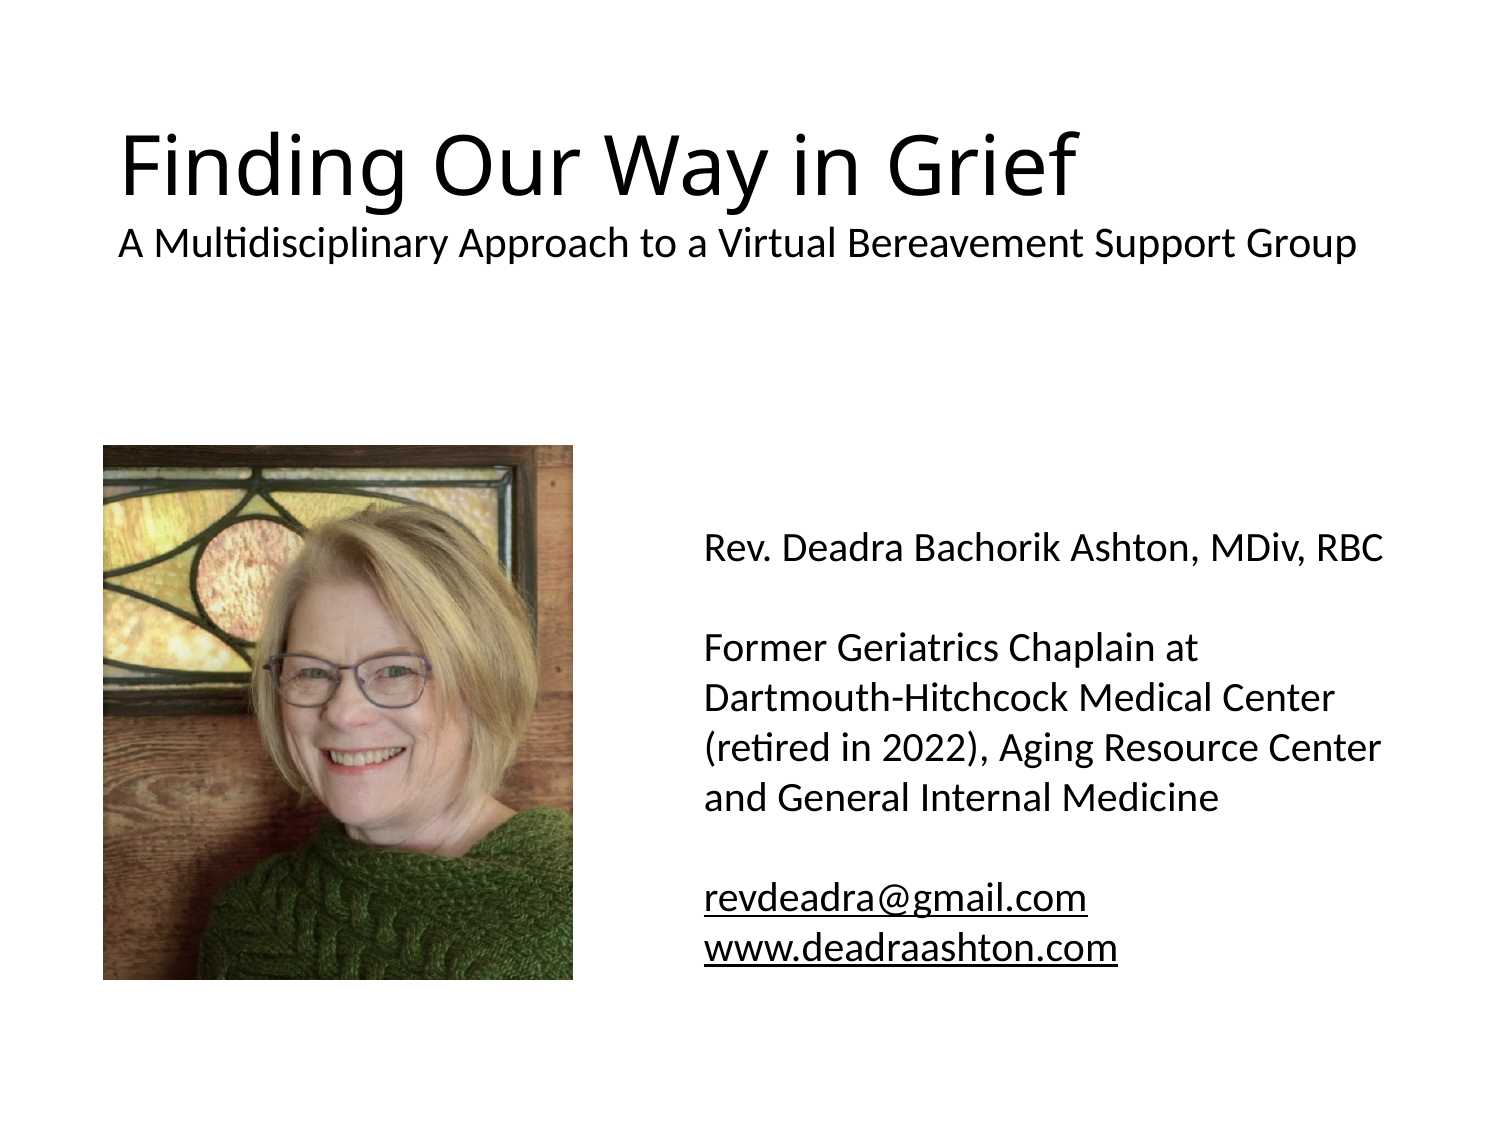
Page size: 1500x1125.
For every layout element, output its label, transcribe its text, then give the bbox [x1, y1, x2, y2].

picture [103, 445, 573, 980]
title Finding Our Way in Grief [103, 59, 1397, 211]
list A Multidisciplinary Approach to a Virtual Bereavement Support Group [103, 211, 1397, 294]
text_box Rev. Deadra Bachorik Ashton, MDiv, RBC Former Geriatrics Chaplain at Dartmouth-Hitchcock Medical Center (retired in 2022), Aging Resource Center and General Internal Medicine revdeadra@gmail.com www.deadraashton.com [689, 512, 1422, 978]
